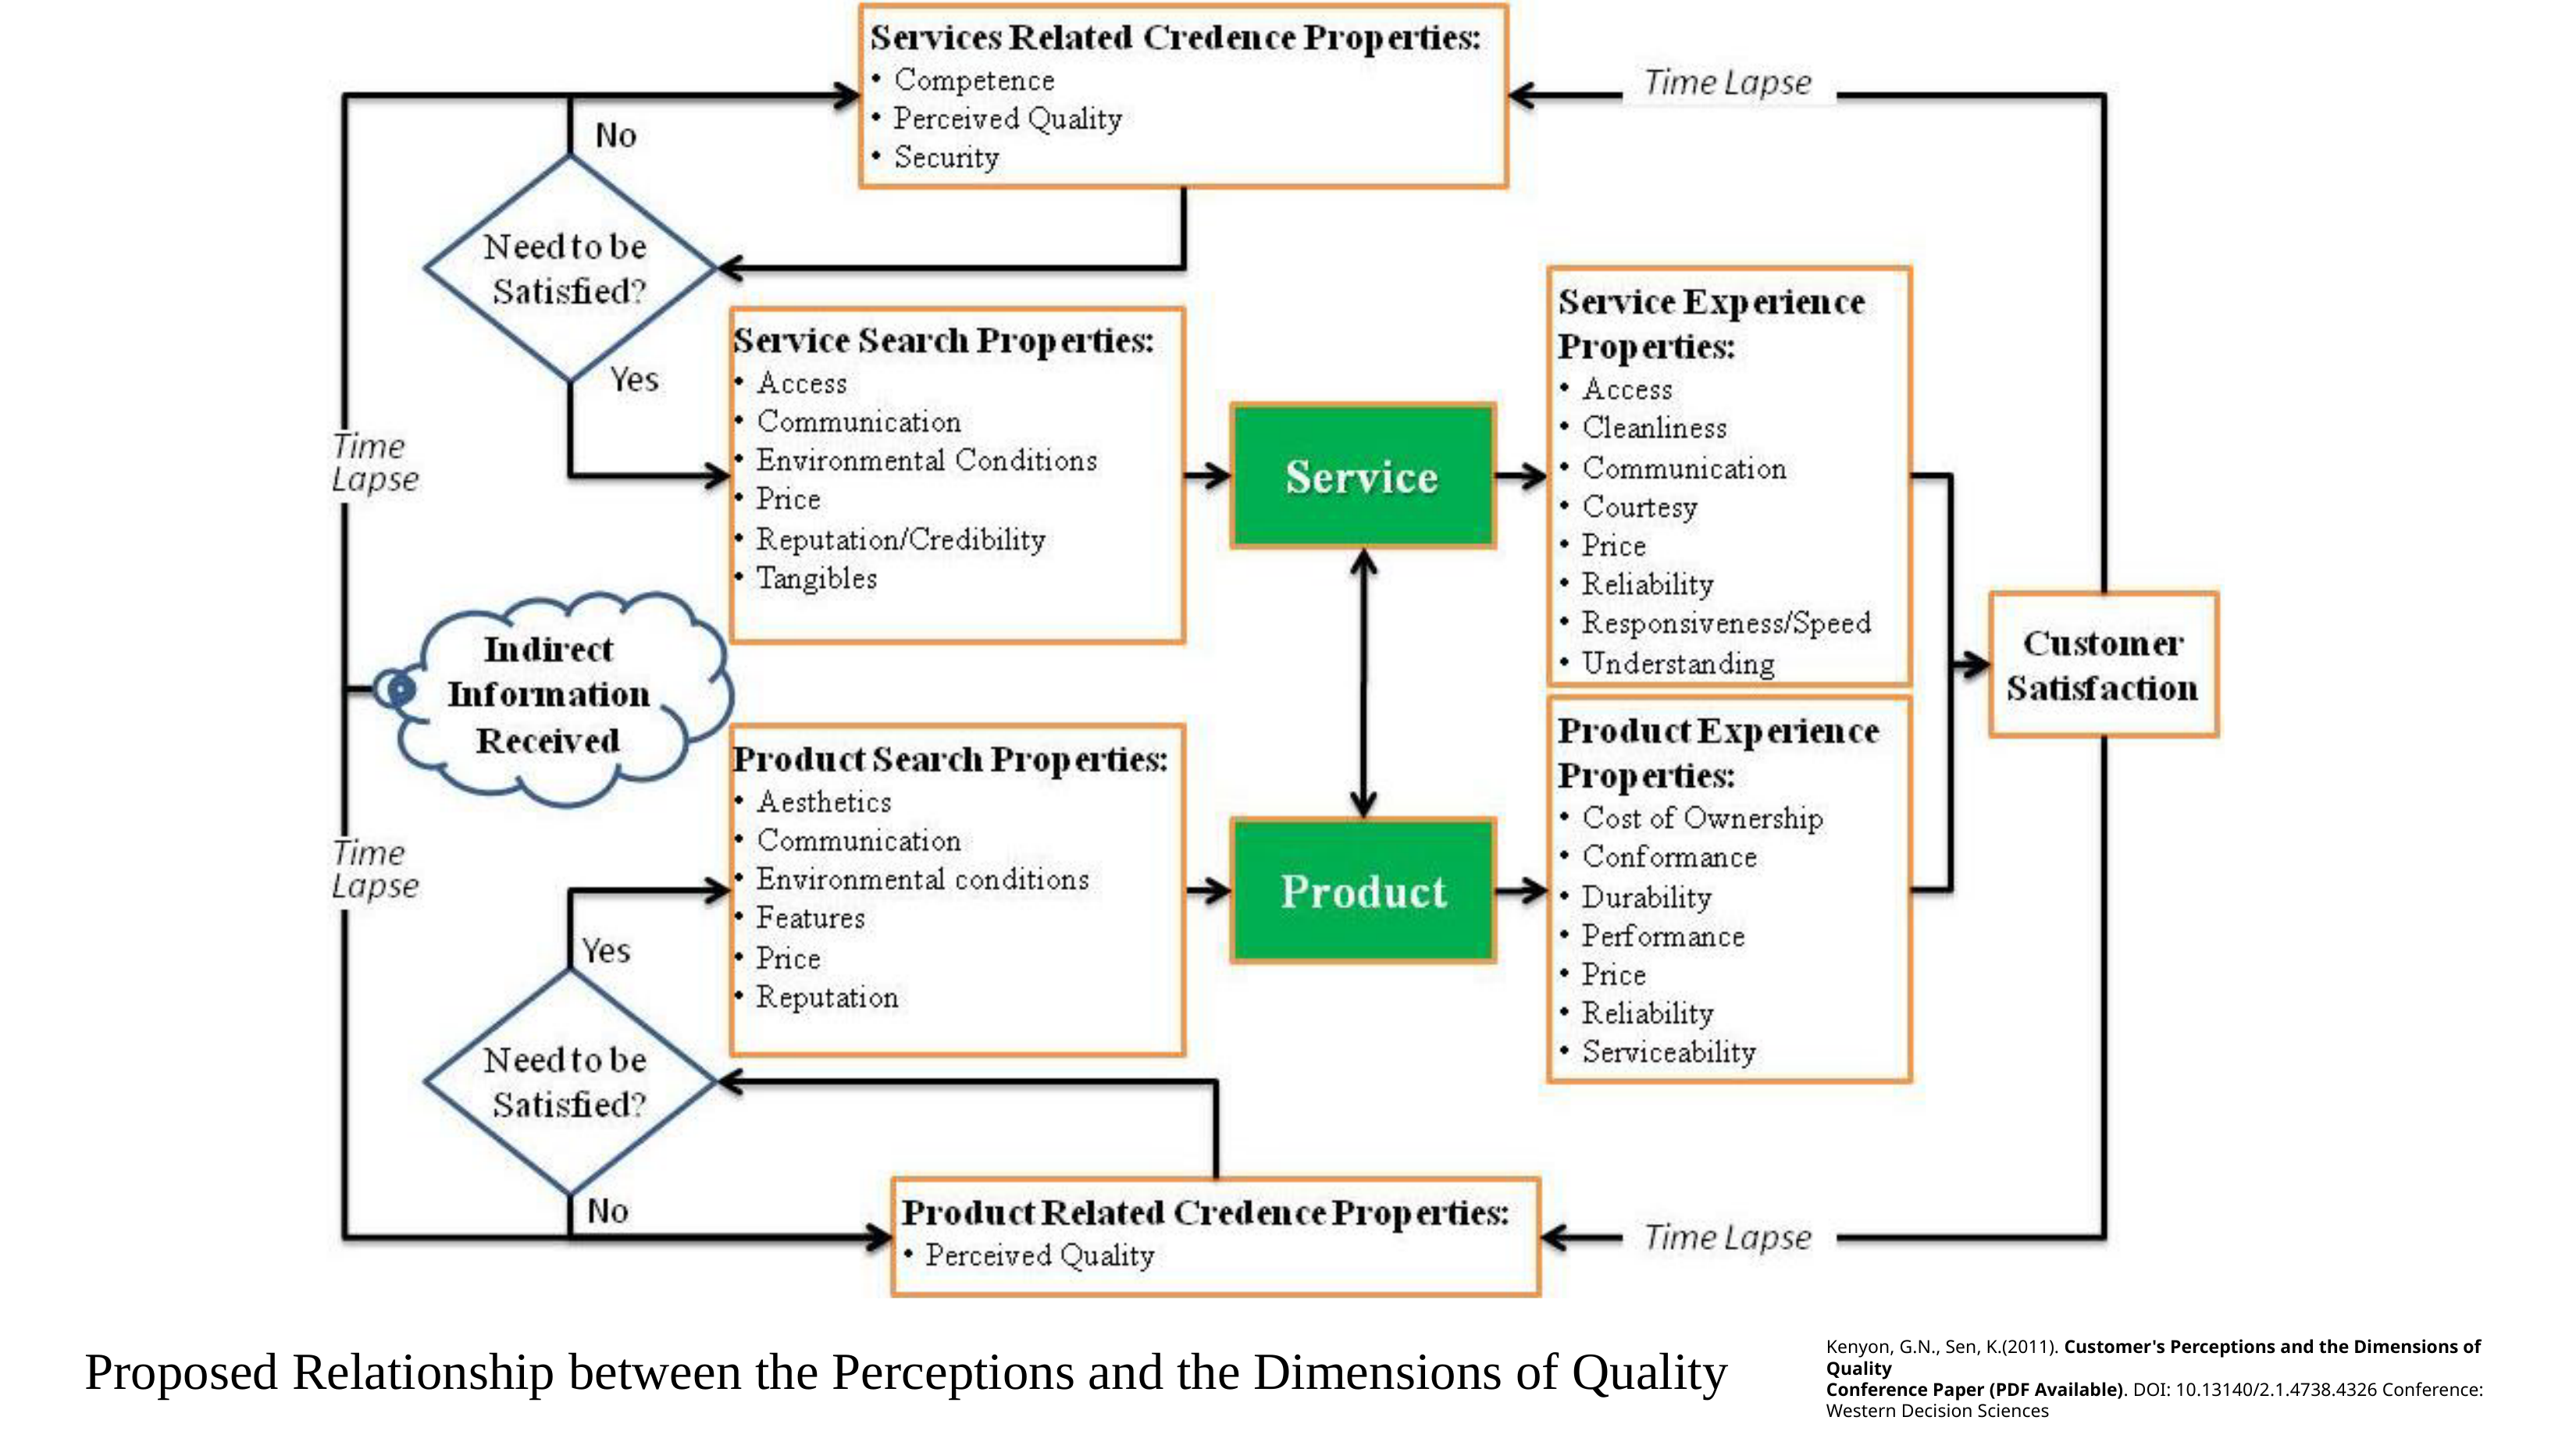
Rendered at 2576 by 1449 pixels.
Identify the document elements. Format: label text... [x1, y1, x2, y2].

picture [311, 0, 2225, 1298]
text_box Proposed Relationship between the Perceptions and the Dimensions of Quality [73, 1331, 1757, 1406]
text_box Kenyon, G.N., Sen, K.(2011). Customer's Perceptions and the Dimensions of Quality Conference Paper (PDF Available). DOI: 10.13140/2.1.4738.4326 Conference: Western Decision Sciences [1815, 1330, 2547, 1427]
